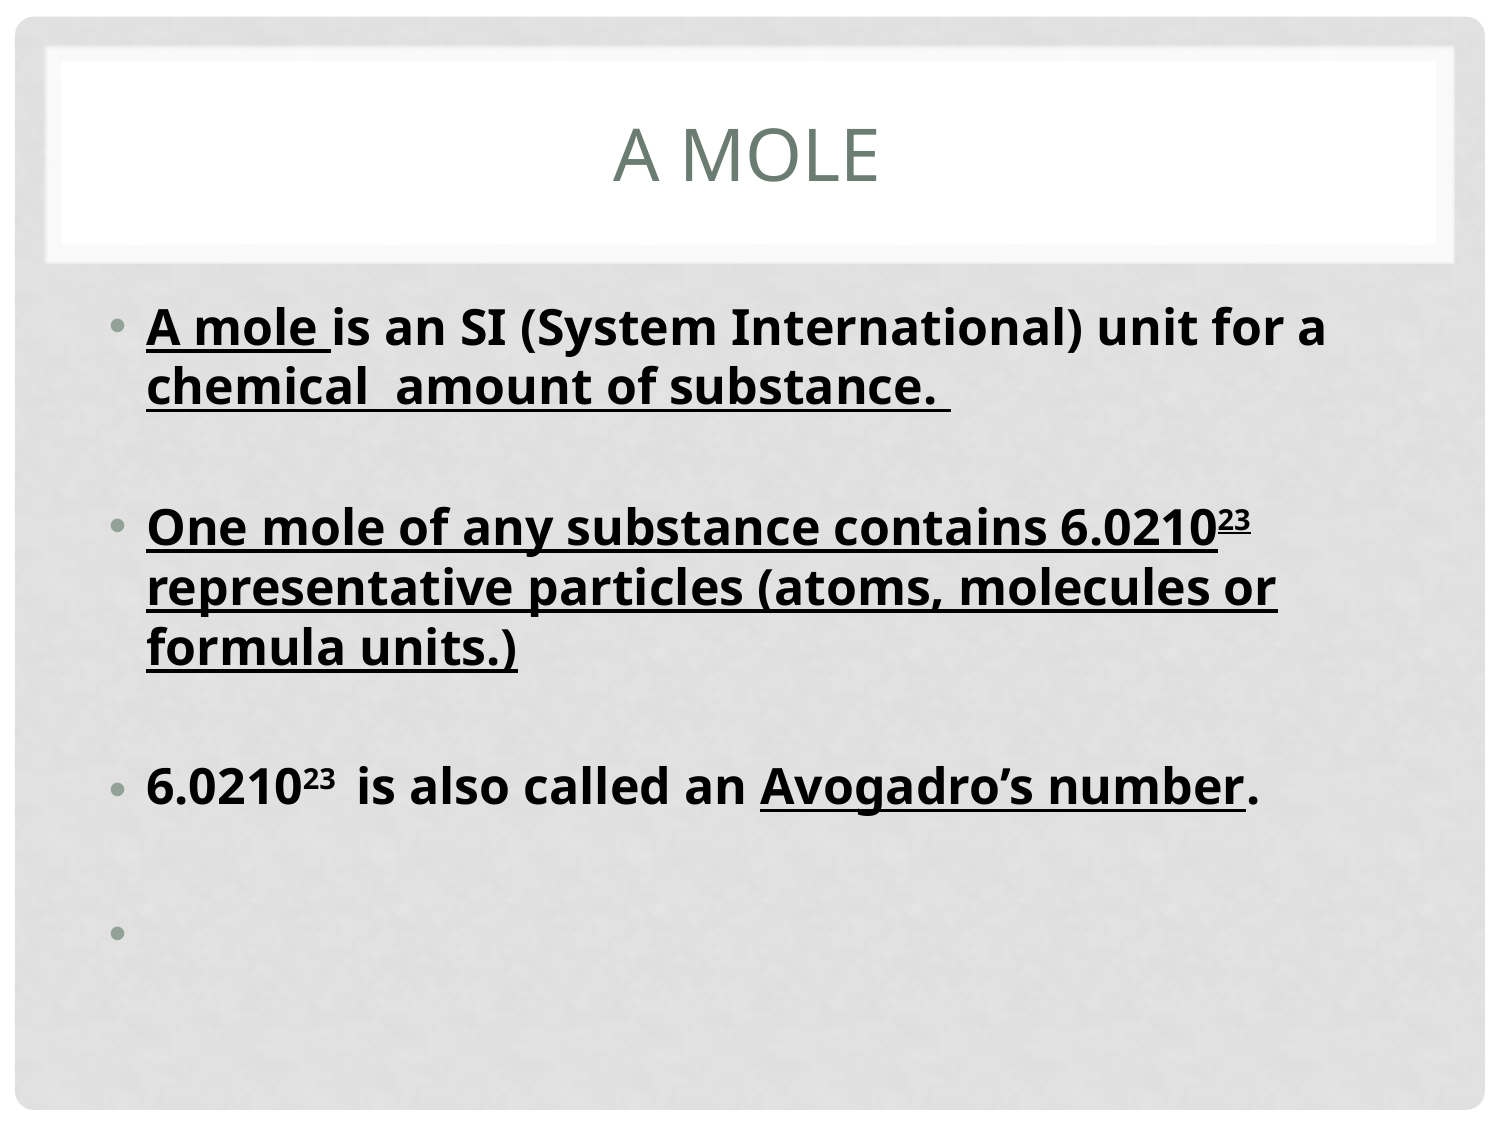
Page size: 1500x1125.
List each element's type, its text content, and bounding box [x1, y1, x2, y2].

title A mole [69, 66, 1425, 238]
